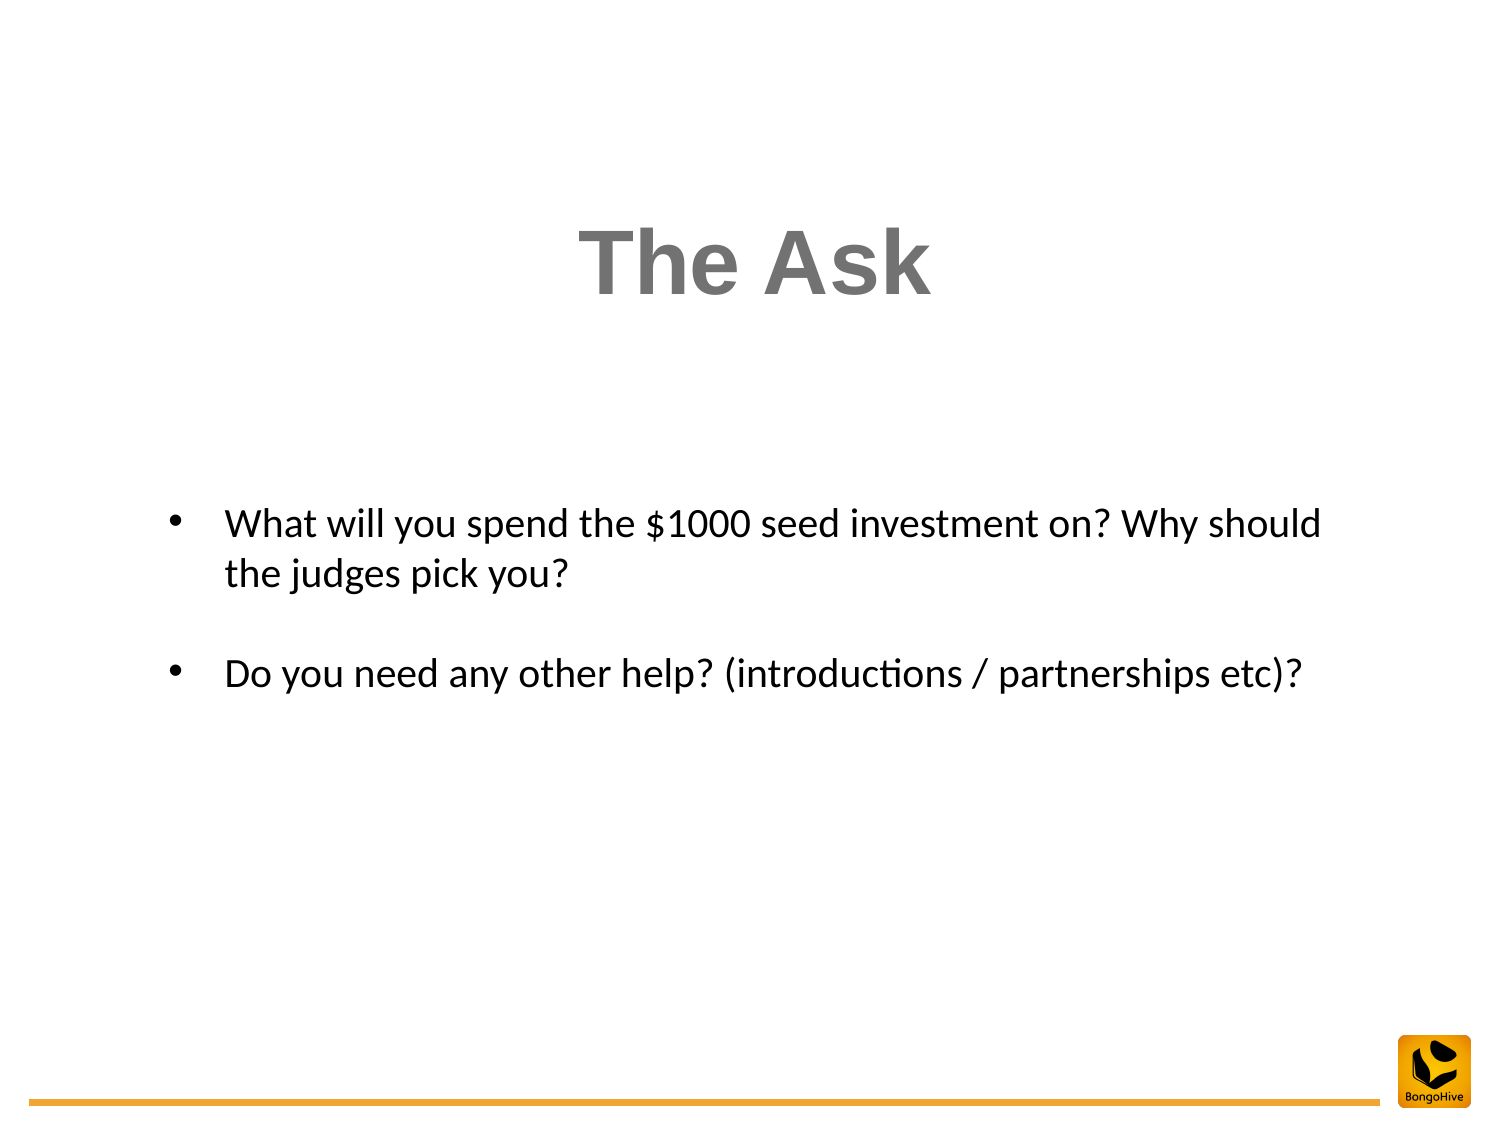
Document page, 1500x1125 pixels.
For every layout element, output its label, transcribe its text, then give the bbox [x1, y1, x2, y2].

picture [1398, 1035, 1471, 1108]
text_box What will you spend the $1000 seed investment on? Why should the judges pick you? Do you need any other help? (introductions / partnerships etc)? [153, 353, 1382, 882]
title The Ask [248, 195, 1261, 336]
